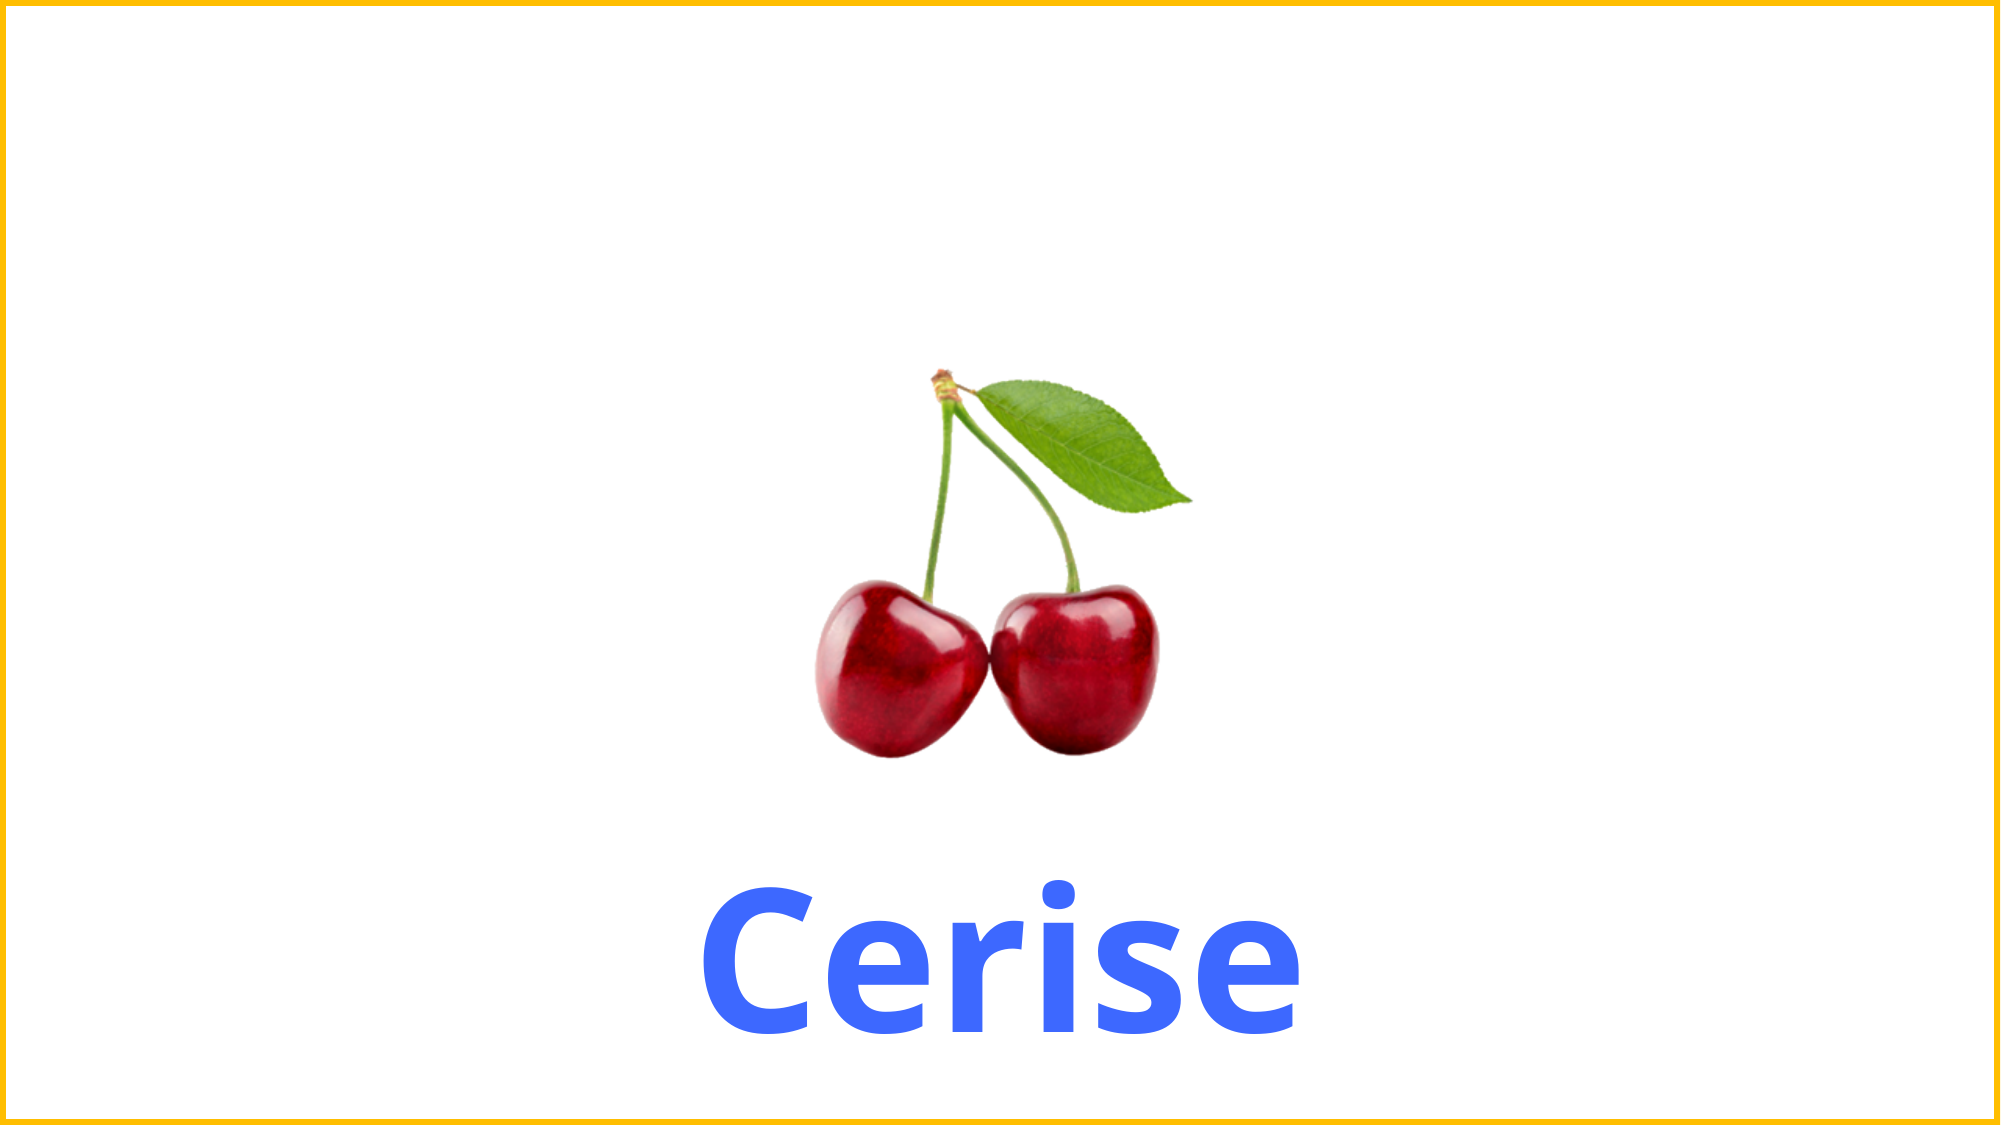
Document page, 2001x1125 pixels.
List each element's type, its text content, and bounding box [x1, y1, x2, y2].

picture [799, 356, 1201, 769]
title Cerise [137, 859, 1863, 1077]
